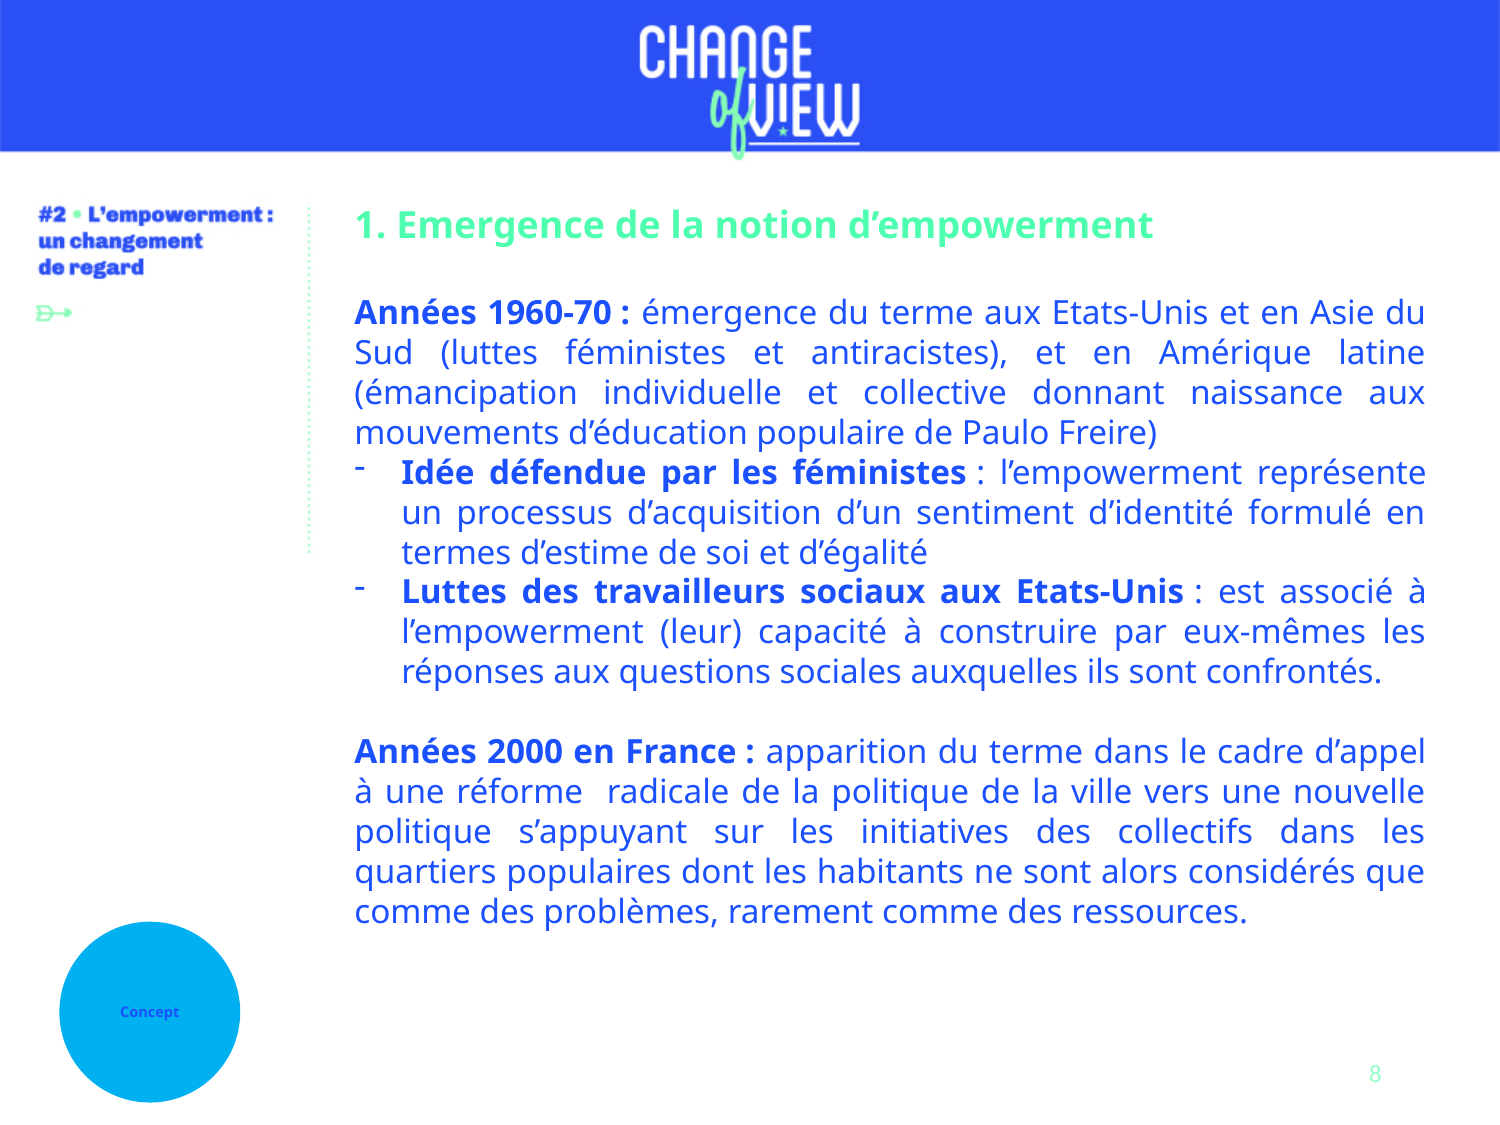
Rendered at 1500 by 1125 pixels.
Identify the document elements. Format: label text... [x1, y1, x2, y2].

text_box 1. Emergence de la notion d’empowerment Années 1960-70 : émergence du terme aux Etats-Unis et en Asie du Sud (luttes féministes et antiracistes), et en Amérique latine (émancipation individuelle et collective donnant naissance aux mouvements d’éducation populaire de Paulo Freire) Idée défendue par les féministes : l’empowerment représente un processus d’acquisition d’un sentiment d’identité formulé en termes d’estime de soi et d’égalité Luttes des travailleurs sociaux aux Etats-Unis : est associé à l’empowerment (leur) capacité à construire par eux-mêmes les réponses aux questions sociales auxquelles ils sont confrontés. Années 2000 en France : apparition du terme dans le cadre d’appel à une réforme radicale de la politique de la ville vers une nouvelle politique s’appuyant sur les initiatives des collectifs dans les quartiers populaires dont les habitants ne sont alors considérés que comme des problèmes, rarement comme des ressources. [339, 193, 1442, 1020]
picture [0, 0, 1500, 1125]
text_box Concept [58, 920, 242, 1104]
slide_number 8 [1059, 1042, 1397, 1103]
